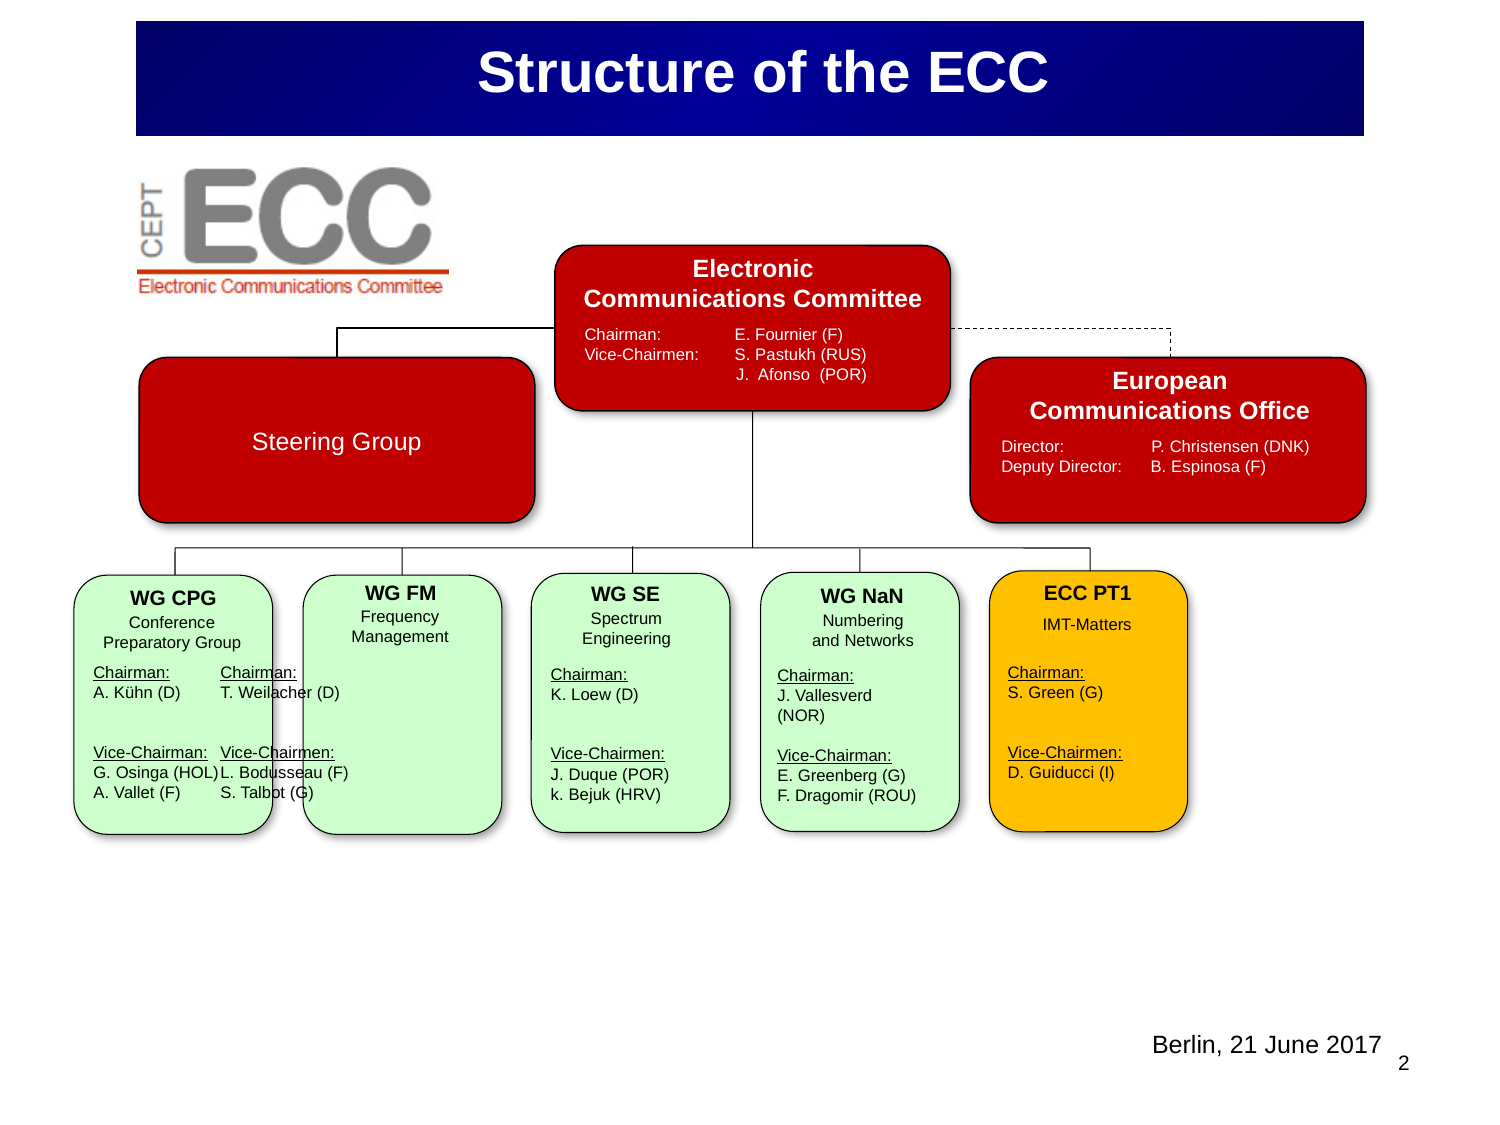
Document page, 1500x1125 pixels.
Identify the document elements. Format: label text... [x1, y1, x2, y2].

text_box 2 [1299, 1042, 1425, 1102]
text_box Berlin, 21 June 2017 [891, 1021, 1398, 1067]
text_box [73, 21, 1367, 835]
